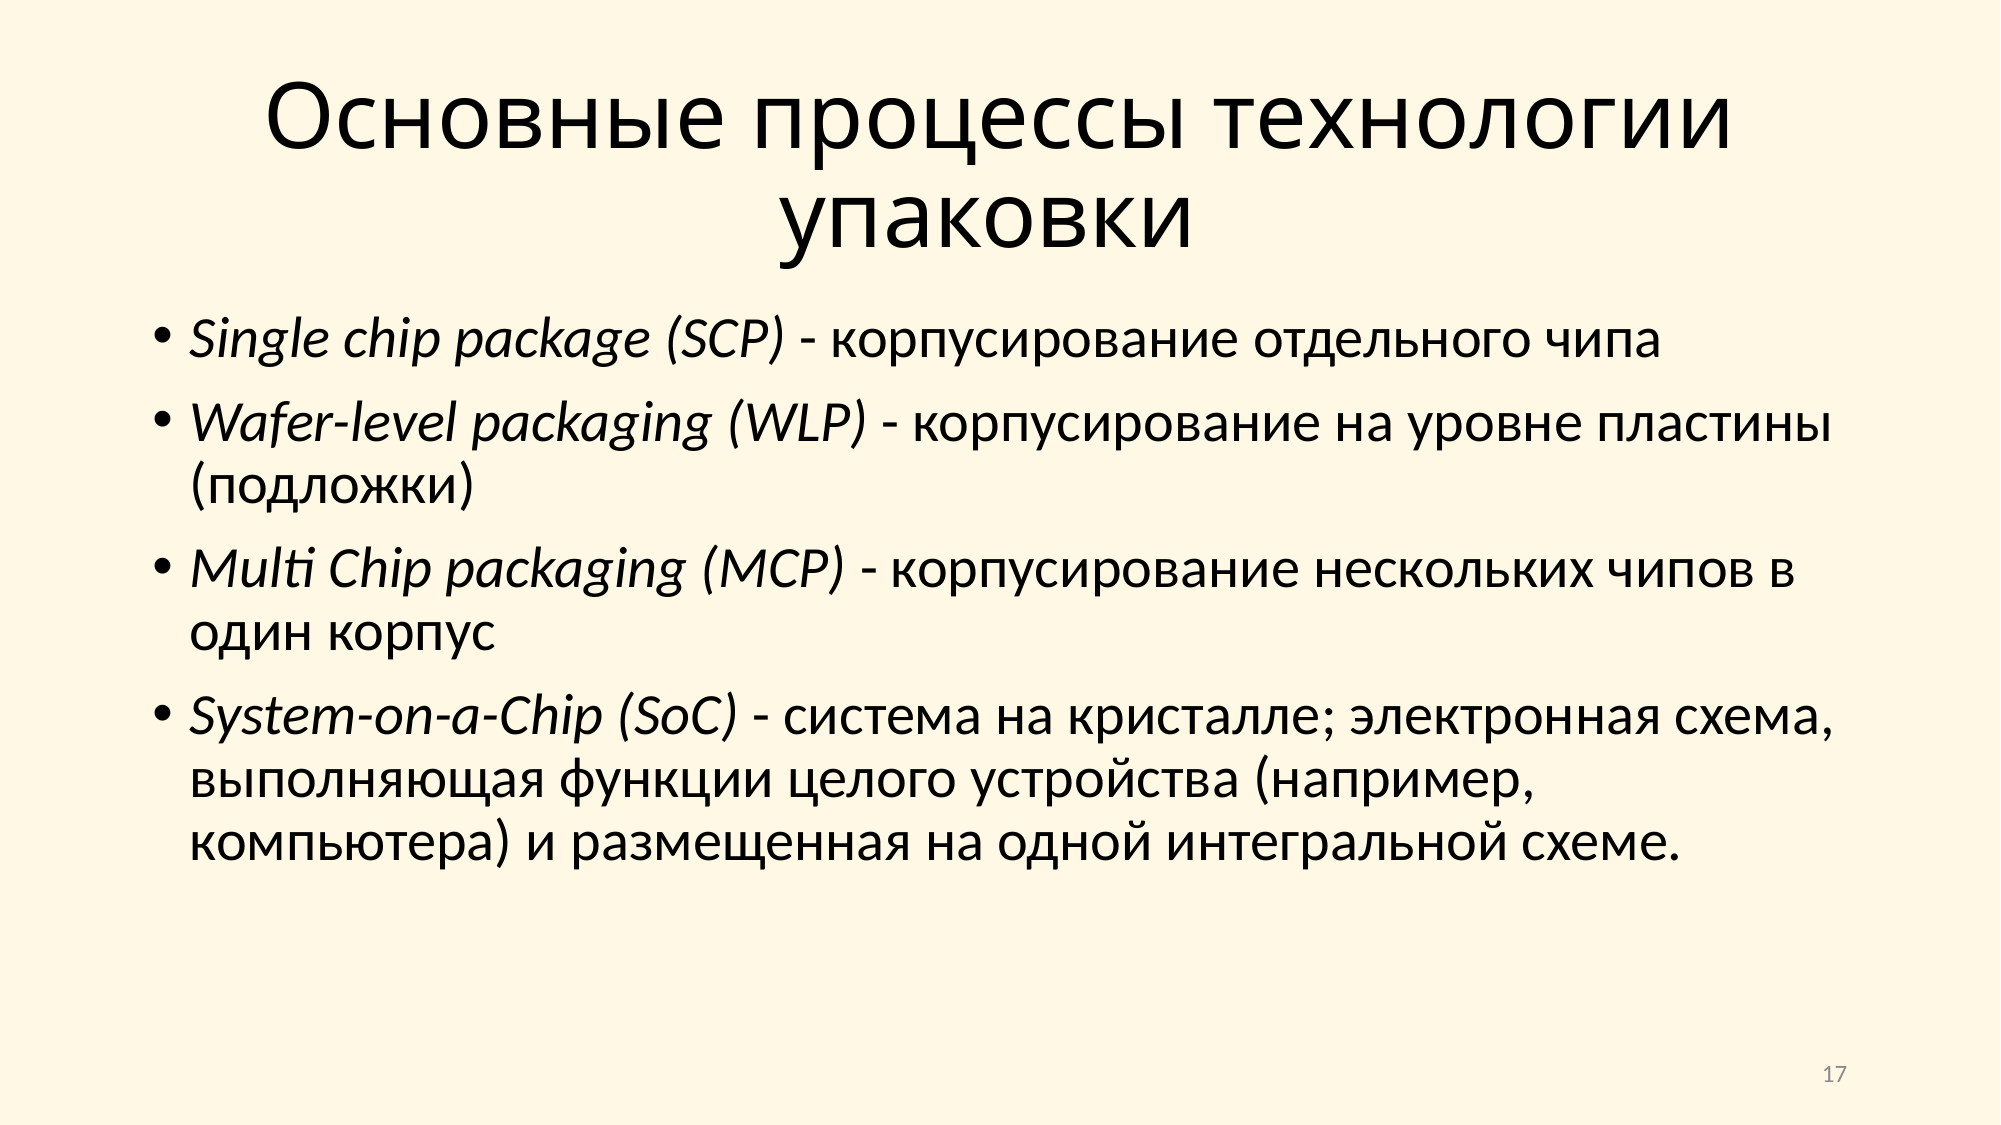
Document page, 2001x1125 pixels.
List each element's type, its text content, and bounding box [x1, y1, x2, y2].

list Single chip package (SCP) - корпусирование отдельного чипа Wafer-level packaging (WLP) - корпусирование на уровне пластины (подложки) Multi Chip packaging (MCP) - корпусирование нескольких чипов в один корпус System-on-a-Chip (SoC) - система на кристалле; электронная схема, выполняющая функции целого устройства (например, компьютера) и размещенная на одной интегральной схеме. [137, 299, 1863, 1014]
slide_number 17 [1412, 1042, 1863, 1103]
title Основные процессы технологии упаковки [137, 59, 1863, 278]
